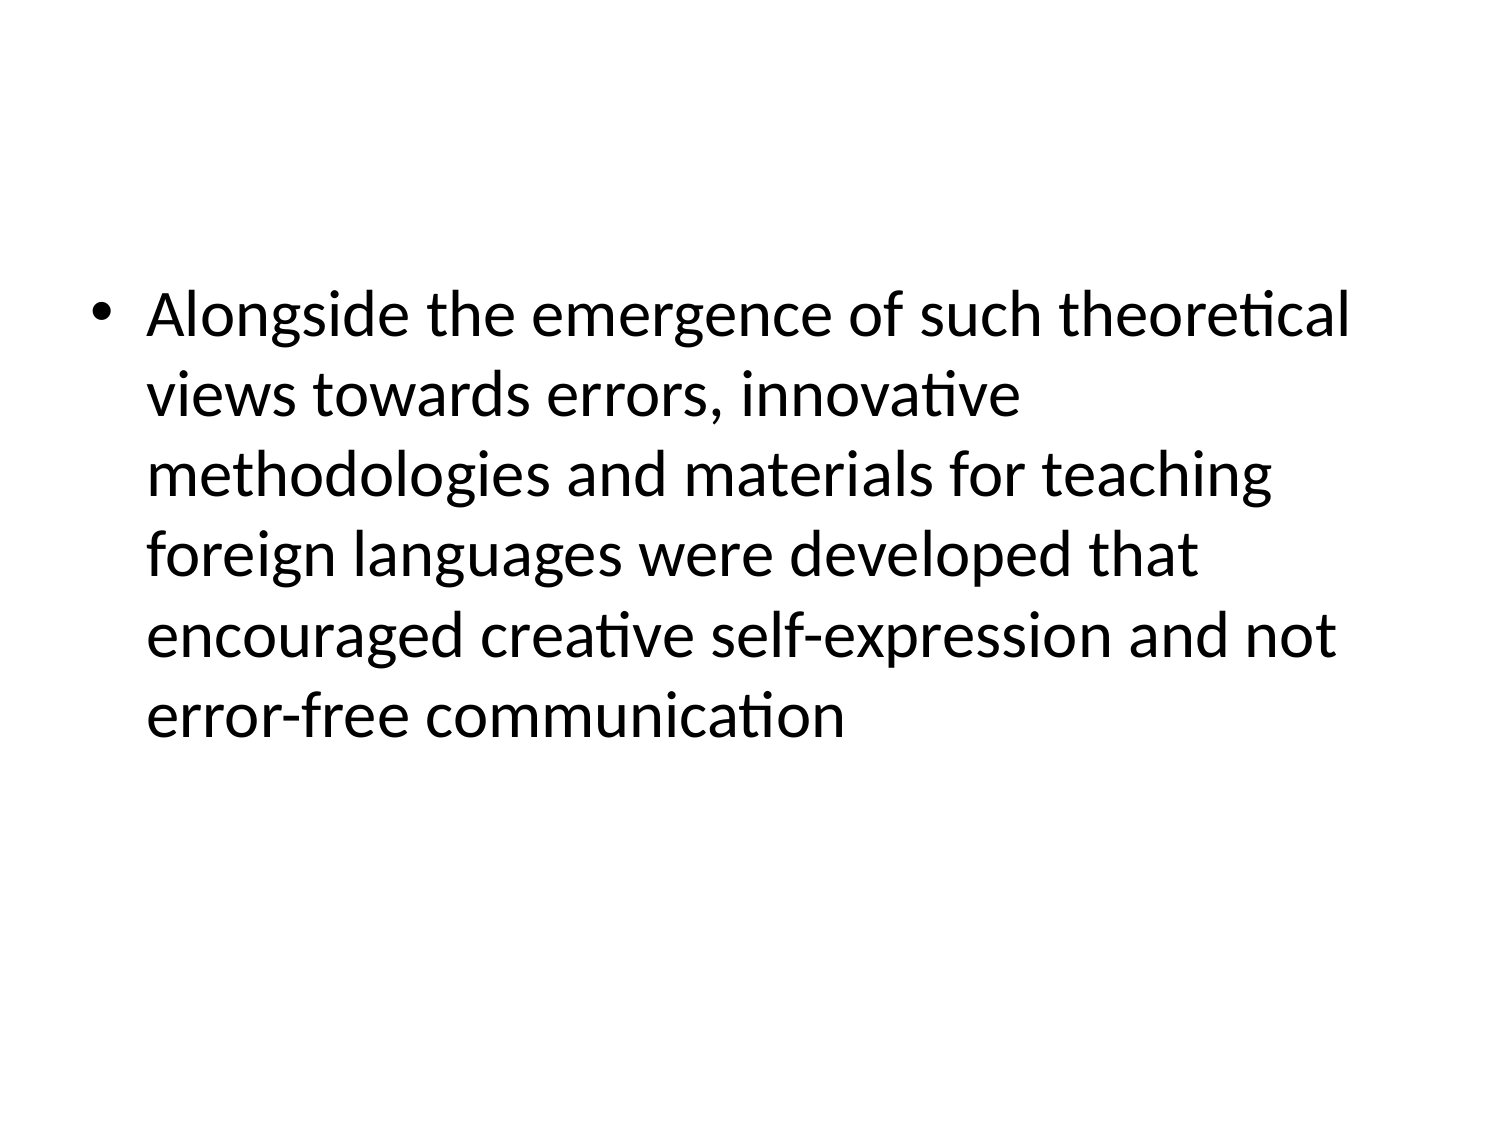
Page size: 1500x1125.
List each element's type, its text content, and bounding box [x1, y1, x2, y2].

list Alongside the emergence of such theoretical views towards errors, innovative methodologies and materials for teaching foreign languages were developed that encouraged creative self-expression and not error-free communication [75, 262, 1425, 1005]
